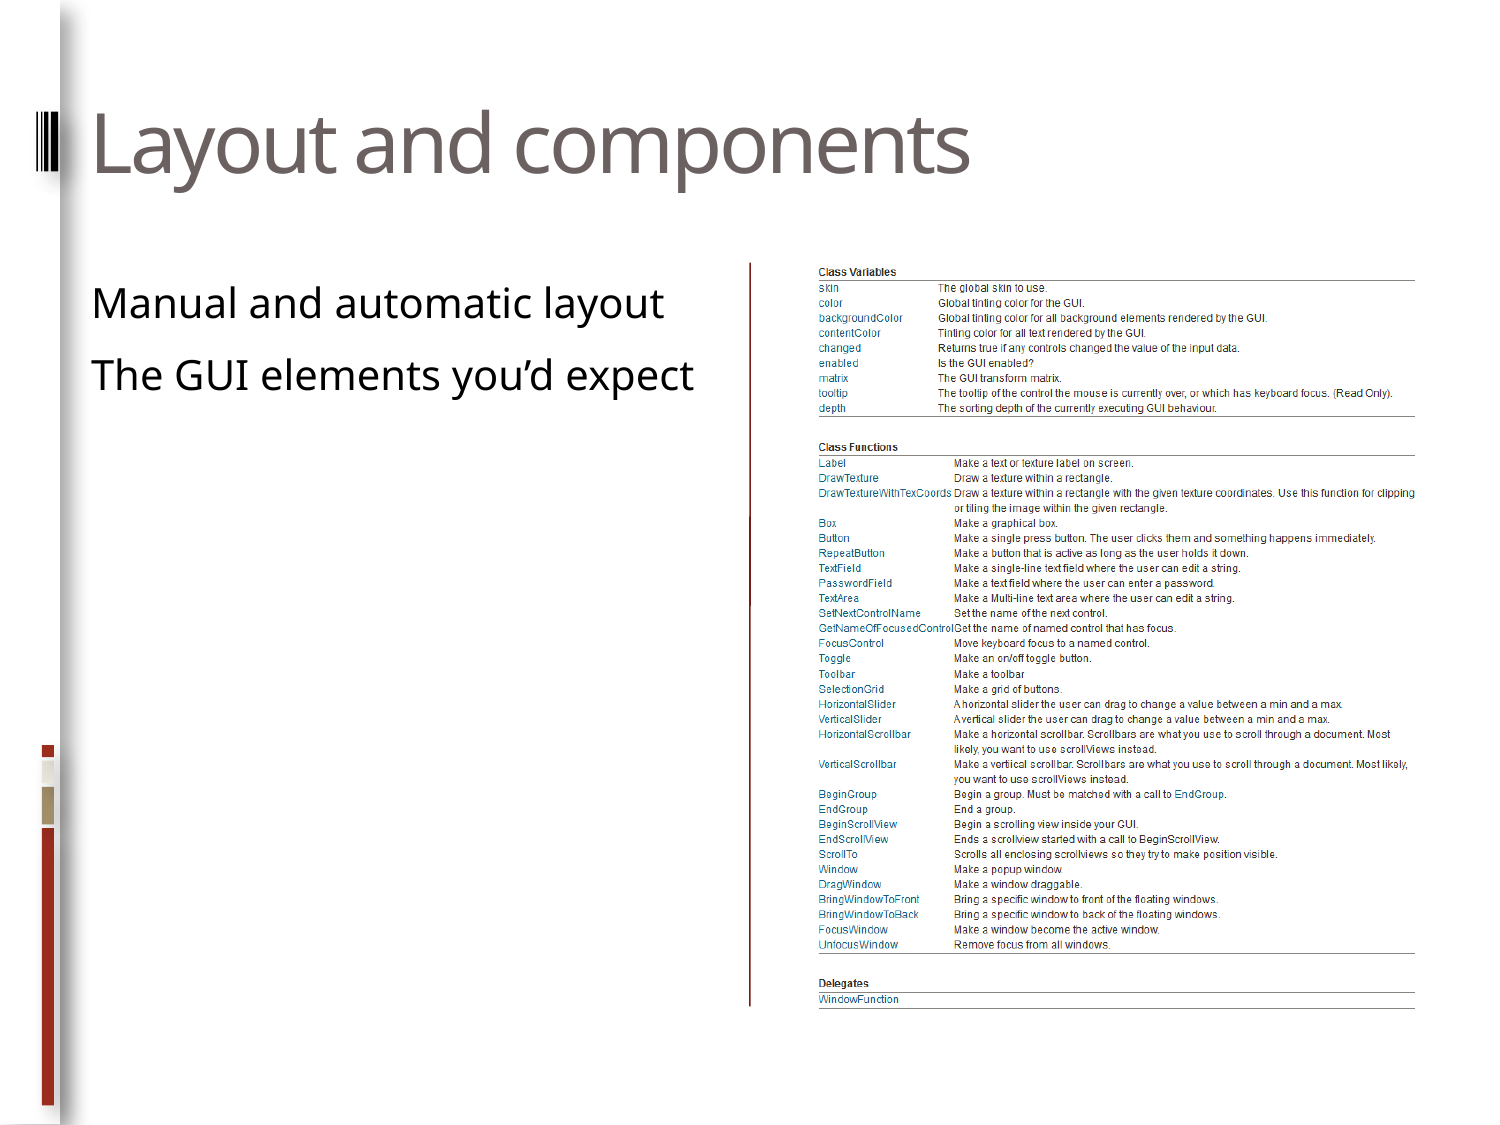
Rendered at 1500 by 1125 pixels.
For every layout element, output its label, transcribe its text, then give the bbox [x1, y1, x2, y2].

title Layout and components [75, 34, 1425, 247]
picture [812, 262, 1426, 1017]
list Manual and automatic layout The GUI elements you’d expect [76, 262, 739, 1005]
